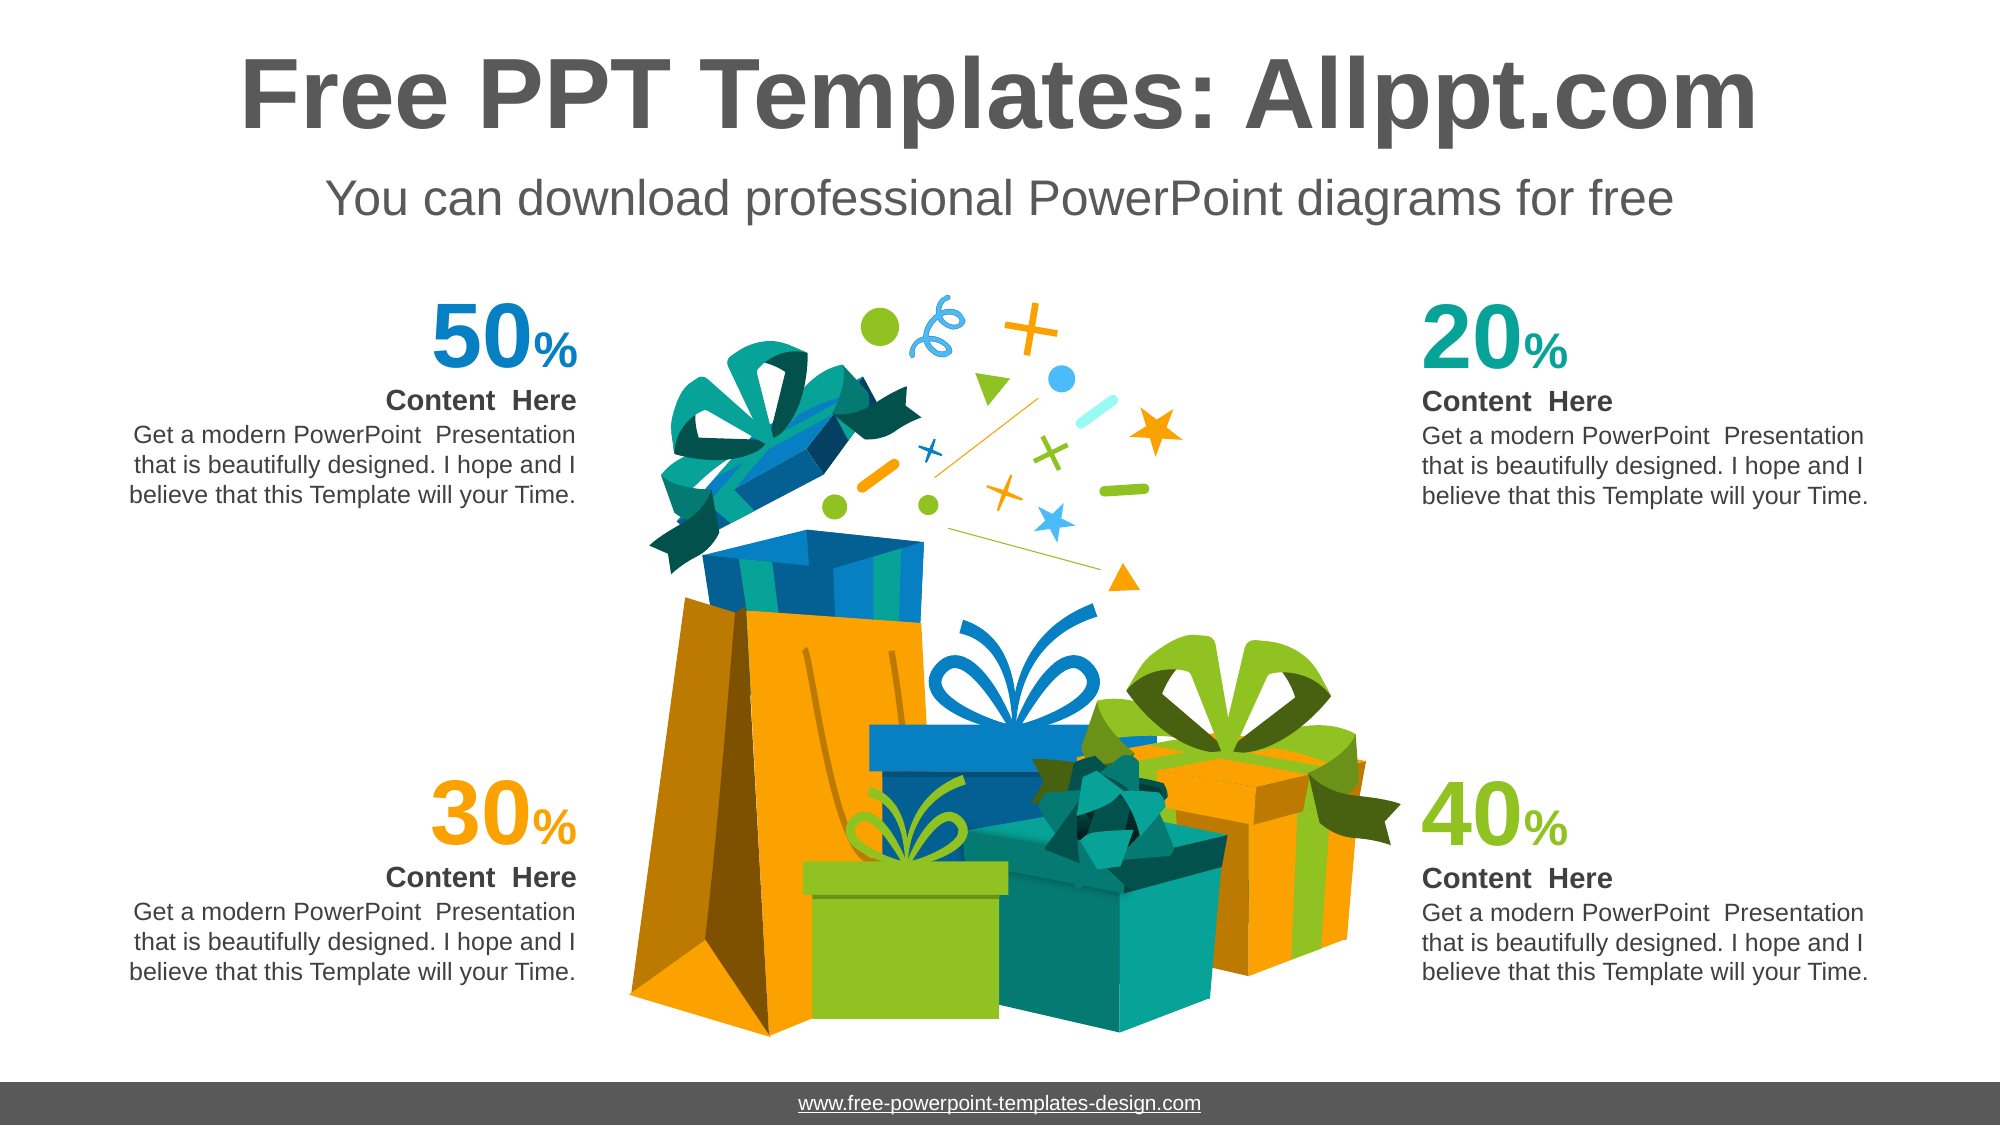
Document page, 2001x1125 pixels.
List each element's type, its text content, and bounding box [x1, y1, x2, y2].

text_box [1035, 630, 1407, 983]
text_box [869, 603, 1157, 807]
text_box Get a modern PowerPoint Presentation that is beautifully designed. I hope and I believe that this Template will your Time. [1421, 411, 1886, 517]
text_box [859, 306, 901, 345]
text_box Get a modern PowerPoint Presentation that is beautifully designed. I hope and I believe that this Template will your Time. [126, 887, 571, 993]
title Free PPT Templates: Allppt.com [0, 32, 2000, 161]
text_box [917, 493, 940, 517]
picture [899, 294, 976, 372]
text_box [803, 774, 1009, 1019]
text_box [973, 371, 1013, 398]
list You can download professional PowerPoint diagrams for free [0, 164, 2000, 234]
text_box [1037, 754, 1174, 889]
text_box Content Here [126, 374, 578, 410]
text_box [1035, 500, 1080, 528]
text_box Content Here [126, 850, 571, 887]
text_box [918, 438, 934, 463]
text_box [1047, 364, 1077, 394]
text_box [1074, 393, 1120, 430]
text_box Content Here [1421, 851, 1886, 888]
text_box [1098, 482, 1151, 498]
text_box www.free-powerpoint-templates-design.com [0, 1082, 2000, 1123]
text_box Content Here [1421, 375, 1886, 411]
text_box [1106, 560, 1142, 593]
text_box 30% [403, 752, 571, 863]
text_box 40% [1421, 753, 1596, 864]
text_box 50% [404, 276, 578, 387]
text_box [948, 528, 1101, 570]
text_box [571, 580, 999, 1054]
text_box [611, 345, 915, 519]
text_box Get a modern PowerPoint Presentation that is beautifully designed. I hope and I believe that this Template will your Time. [126, 410, 578, 516]
text_box [1039, 433, 1071, 473]
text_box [934, 398, 1039, 478]
text_box Get a modern PowerPoint Presentation that is beautifully designed. I hope and I believe that this Template will your Time. [1421, 888, 1886, 994]
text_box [696, 523, 928, 580]
text_box [1003, 301, 1060, 358]
text_box [1126, 404, 1186, 461]
text_box 20% [1421, 276, 1596, 388]
text_box [986, 478, 1023, 512]
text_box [957, 807, 1228, 1034]
